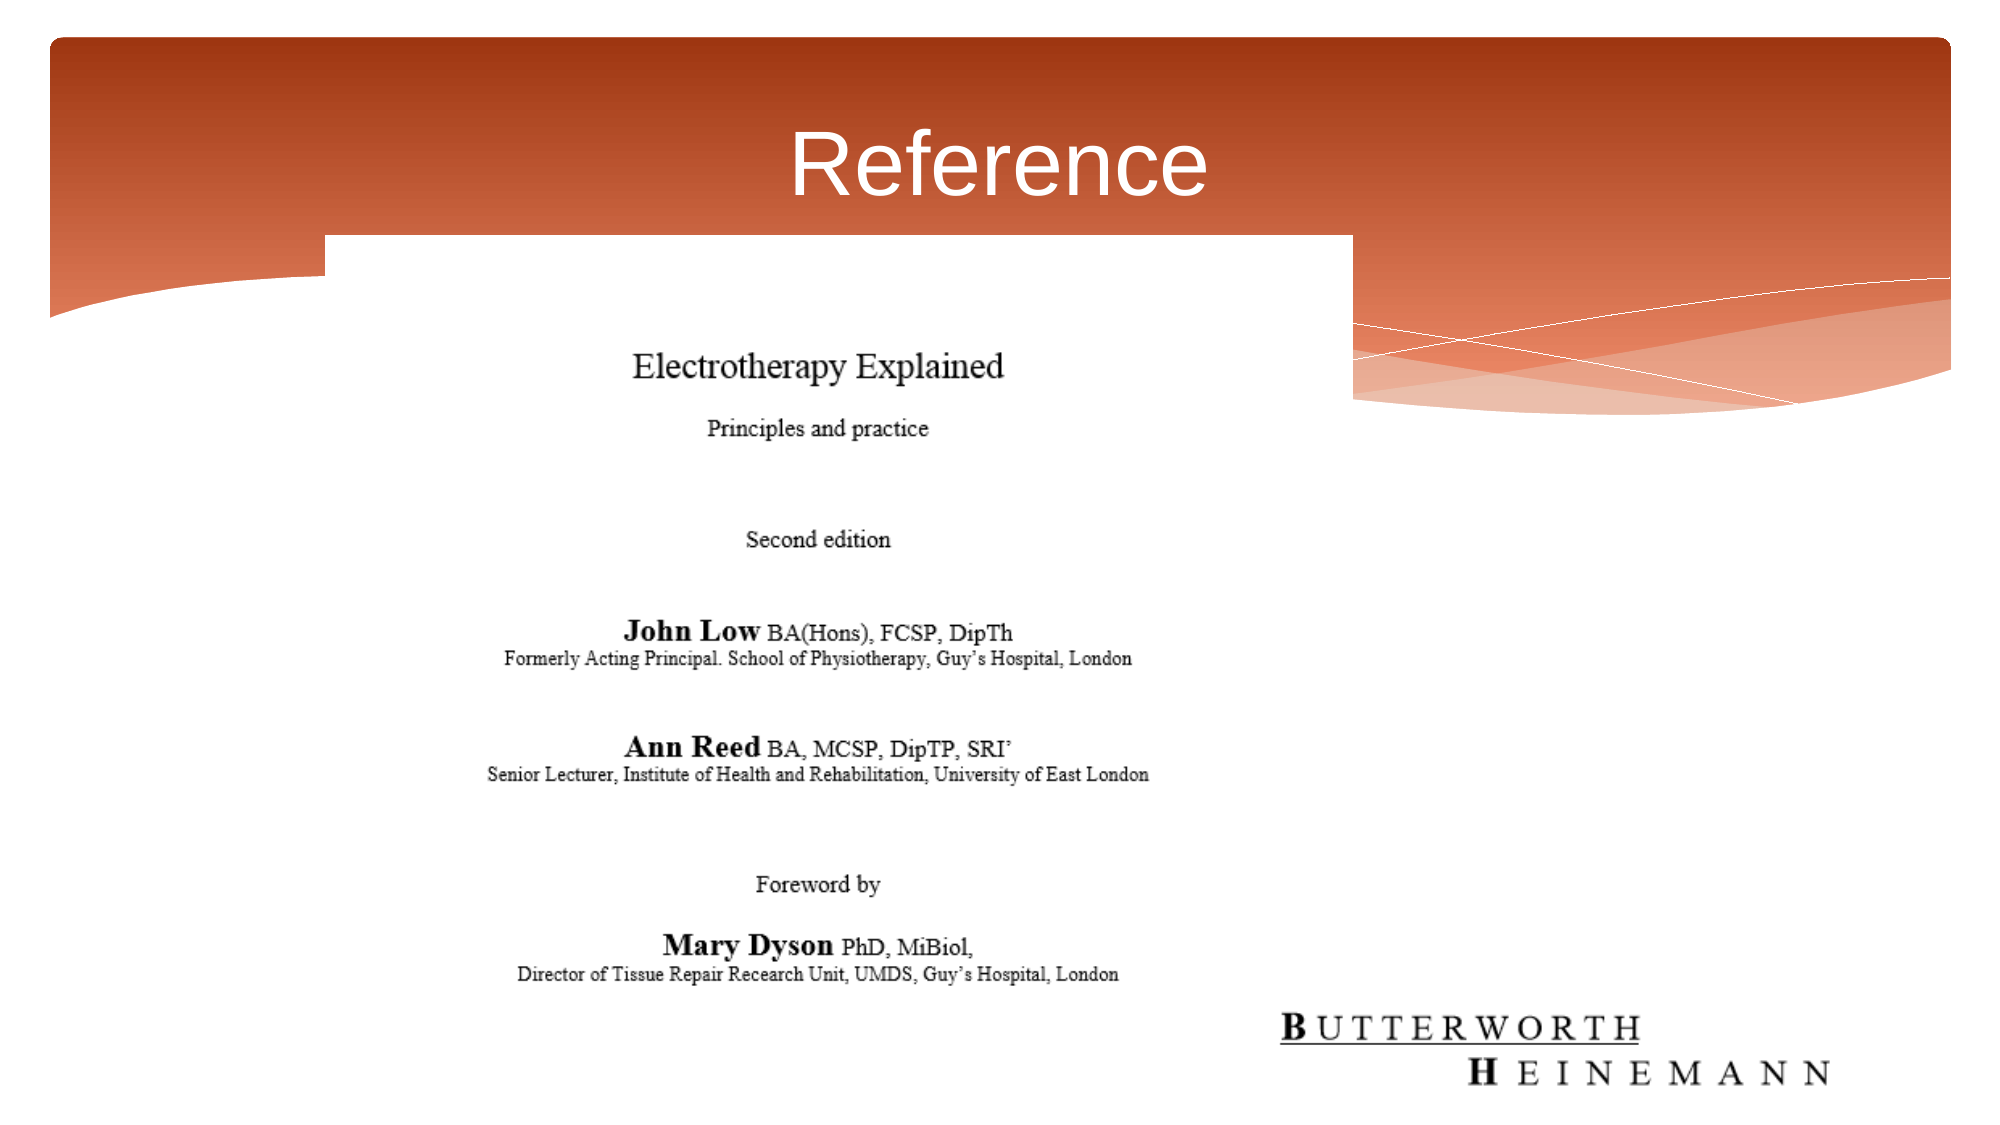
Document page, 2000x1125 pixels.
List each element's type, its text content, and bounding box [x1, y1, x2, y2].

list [325, 235, 1354, 1125]
picture [1235, 976, 1938, 1125]
title Reference [99, 55, 1900, 261]
